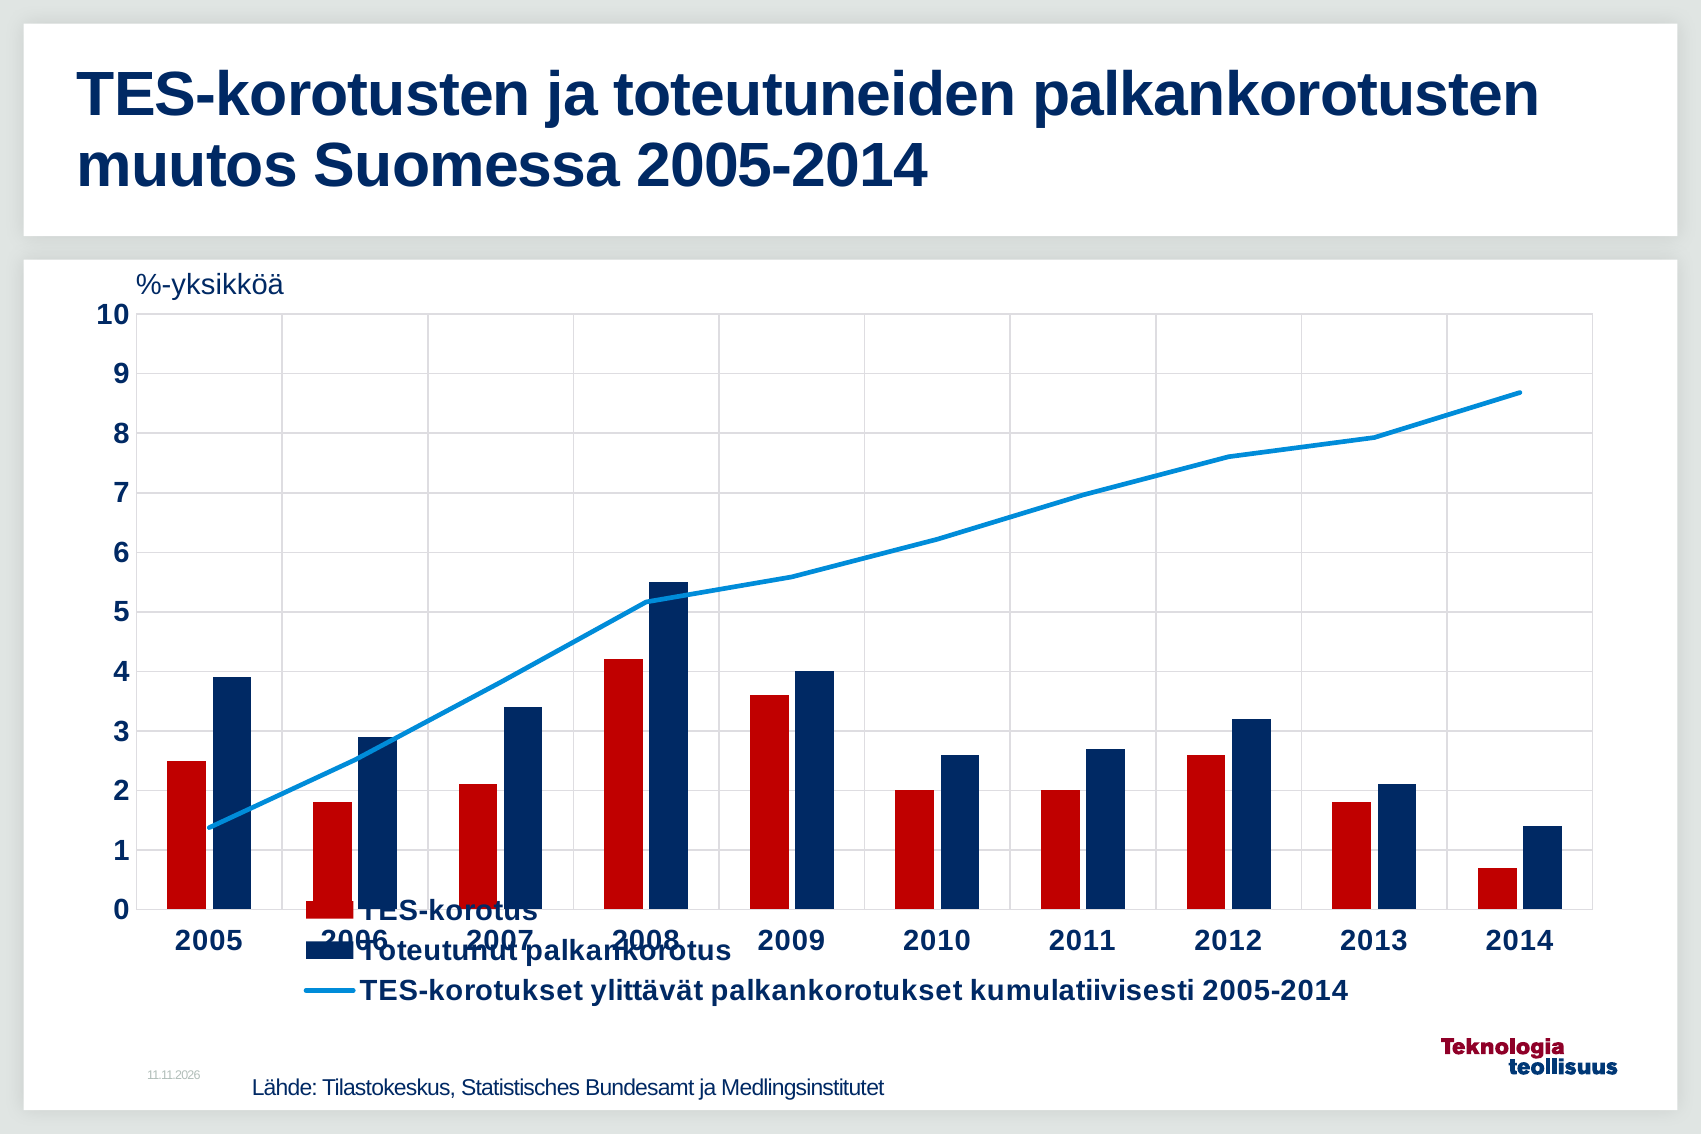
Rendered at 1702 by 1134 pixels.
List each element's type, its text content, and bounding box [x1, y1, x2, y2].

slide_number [141, 1063, 355, 1087]
text_box Lähde: Tilastokeskus, Statistisches Bundesamt ja Medlingsinstitutet [245, 1066, 979, 1107]
title TES-korotusten ja toteutuneiden palkankorotusten muutos Suomessa 2005-2014 [70, 47, 1678, 213]
chart [64, 282, 1625, 1028]
text_box %-yksikköä [129, 259, 1501, 282]
